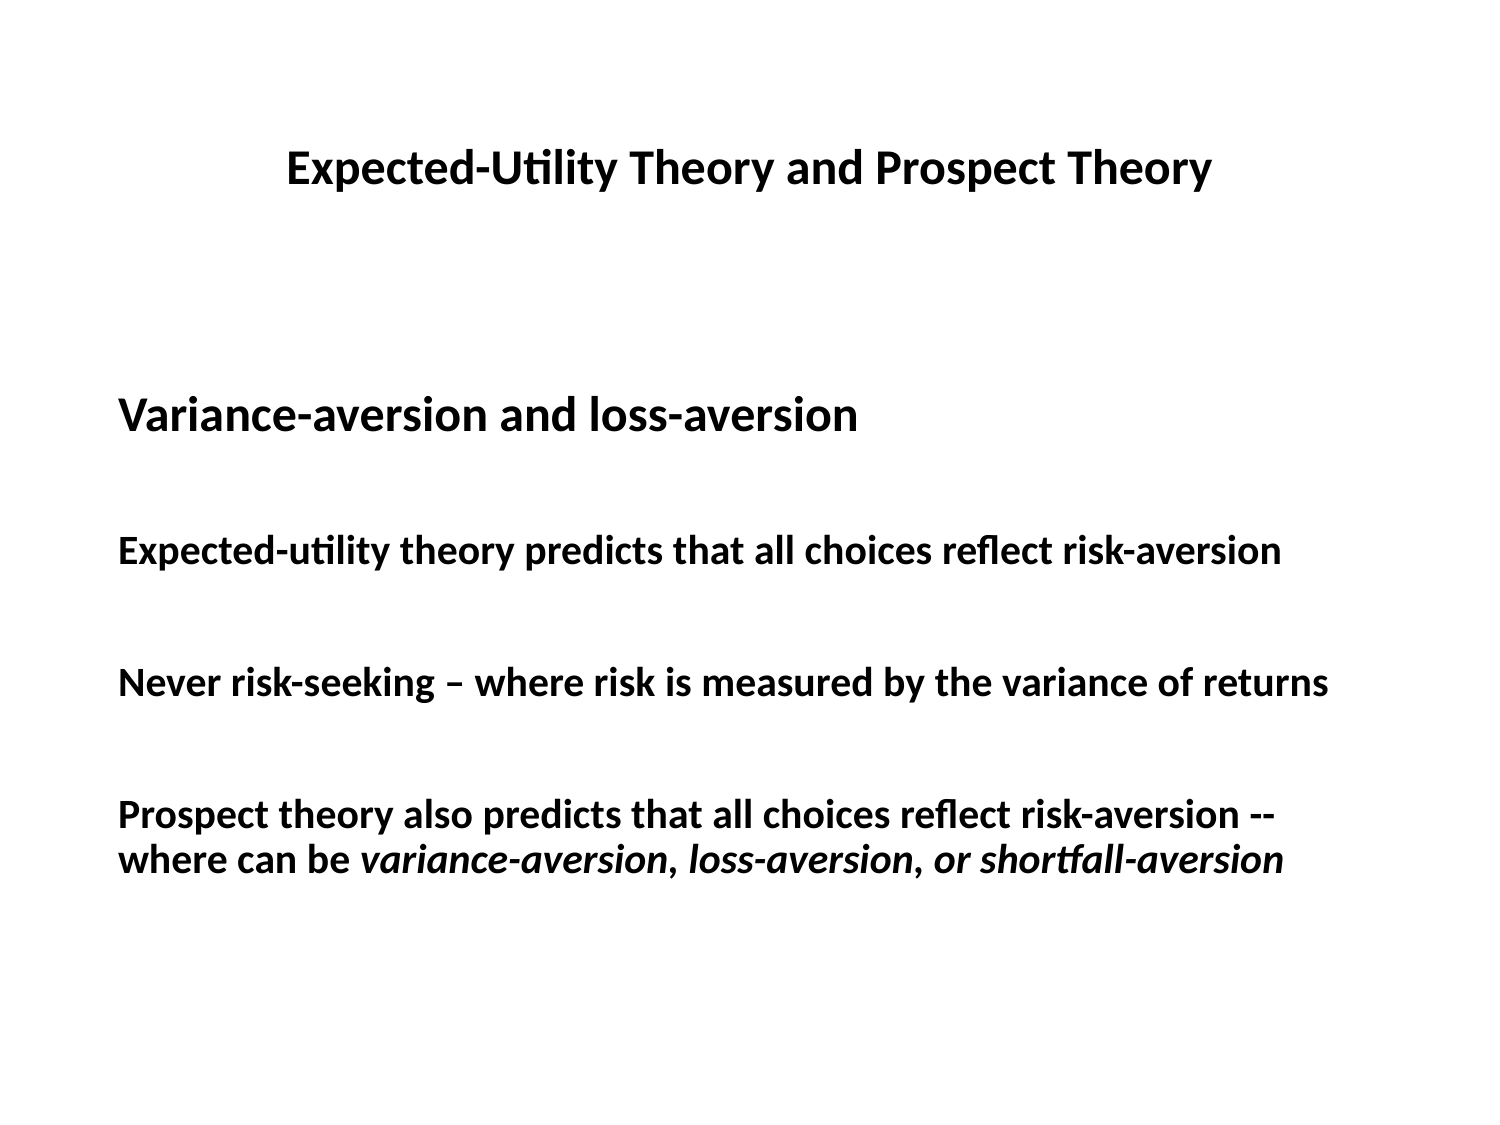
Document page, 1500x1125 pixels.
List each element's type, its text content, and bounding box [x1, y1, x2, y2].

title Expected-Utility Theory and Prospect Theory [103, 59, 1397, 278]
list Variance-aversion and loss-aversion Expected-utility theory predicts that all choices reflect risk-aversion Never risk-seeking – where risk is measured by the variance of returns Prospect theory also predicts that all choices reflect risk-aversion -- where can be variance-aversion, loss-aversion, or shortfall-aversion [103, 299, 1397, 1014]
